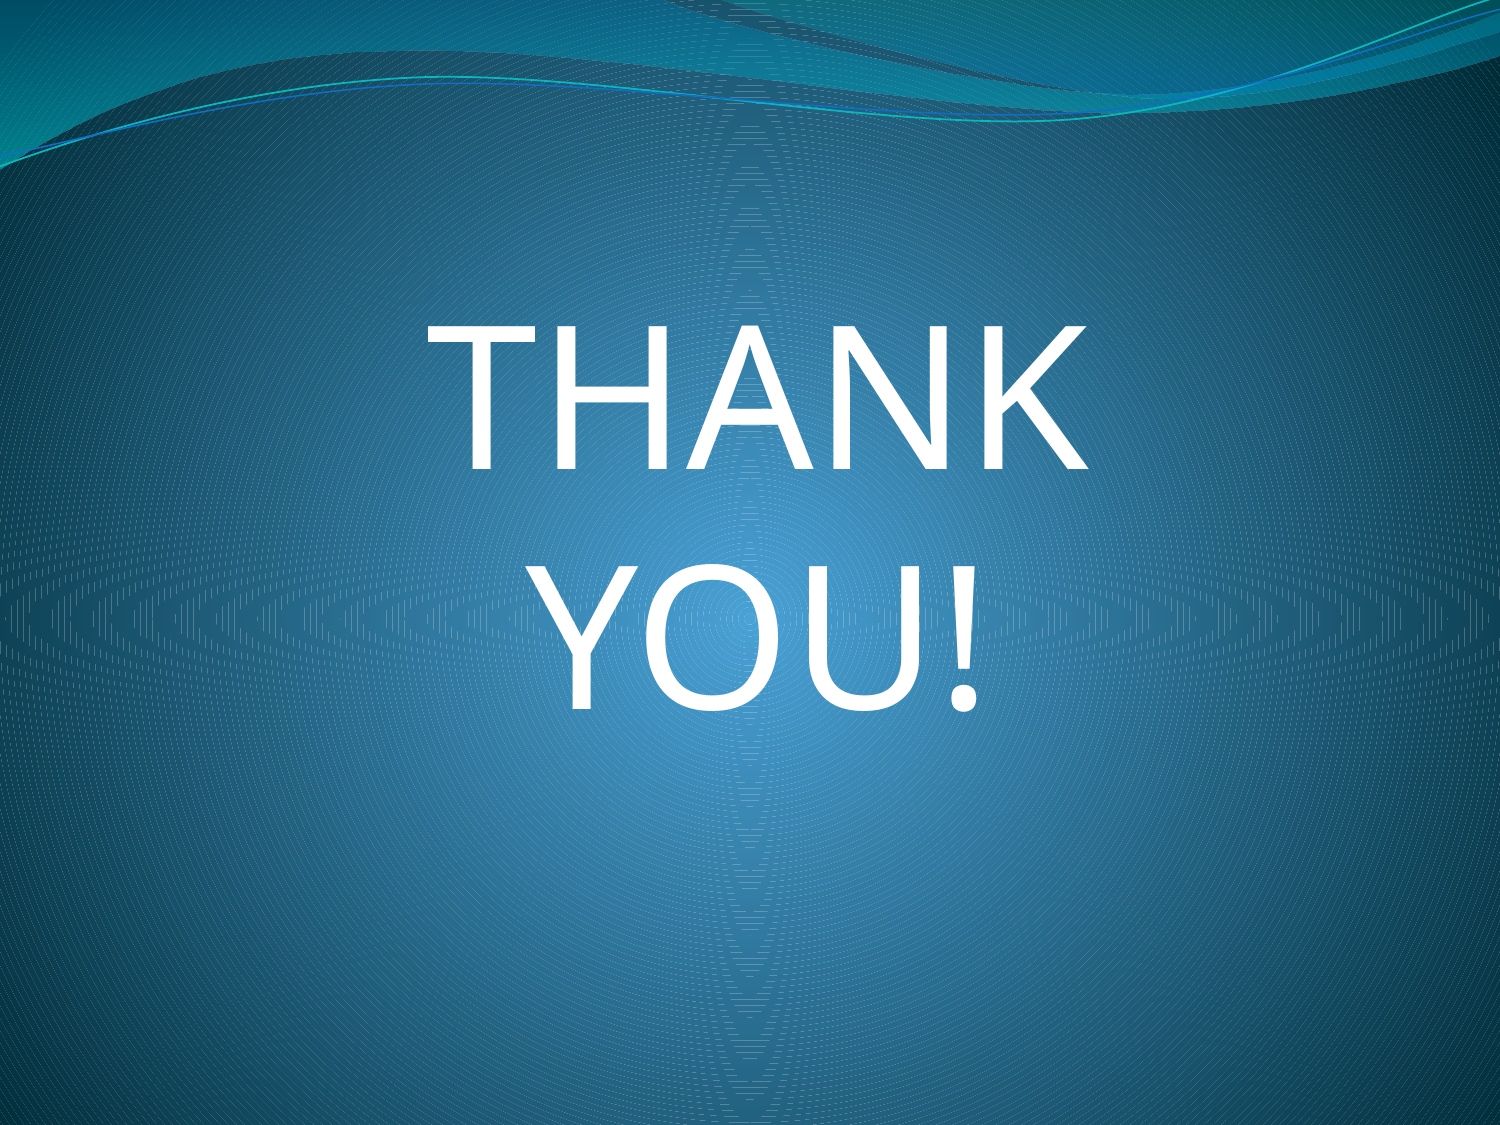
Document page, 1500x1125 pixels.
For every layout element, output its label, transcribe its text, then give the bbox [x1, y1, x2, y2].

text_box THANK YOU! [174, 262, 1342, 758]
